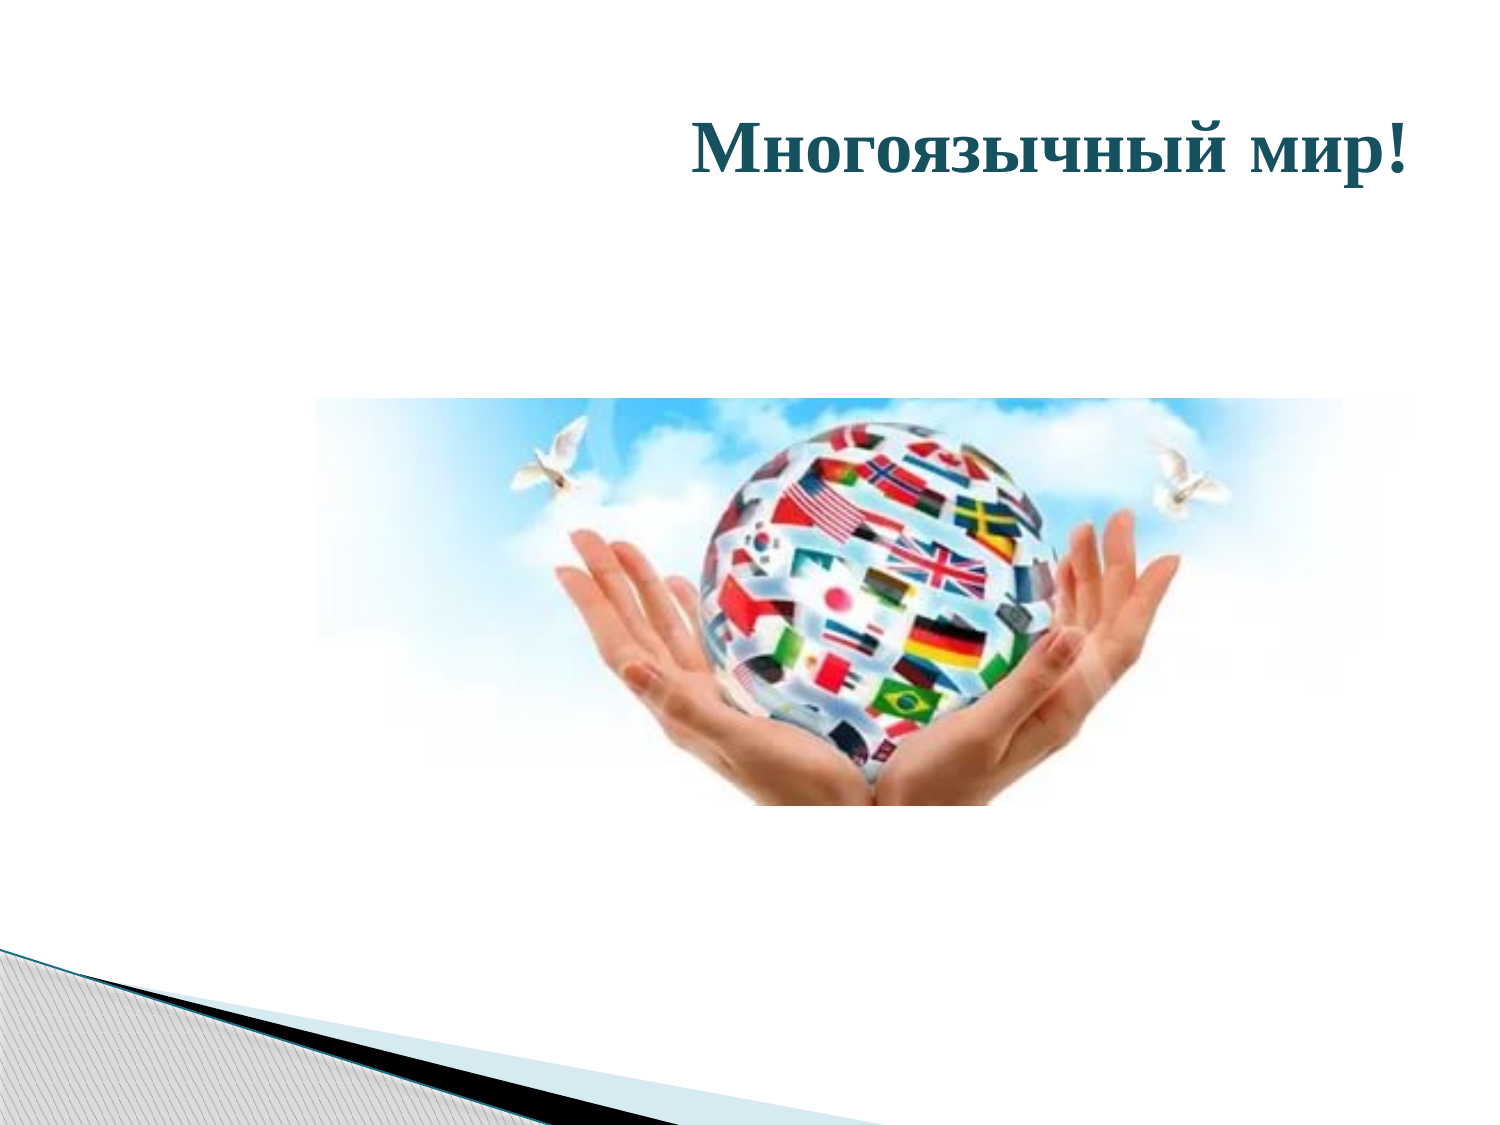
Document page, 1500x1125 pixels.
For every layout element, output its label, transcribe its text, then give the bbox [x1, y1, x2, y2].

title Многоязычный мир! [75, 45, 1425, 233]
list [316, 398, 1416, 807]
